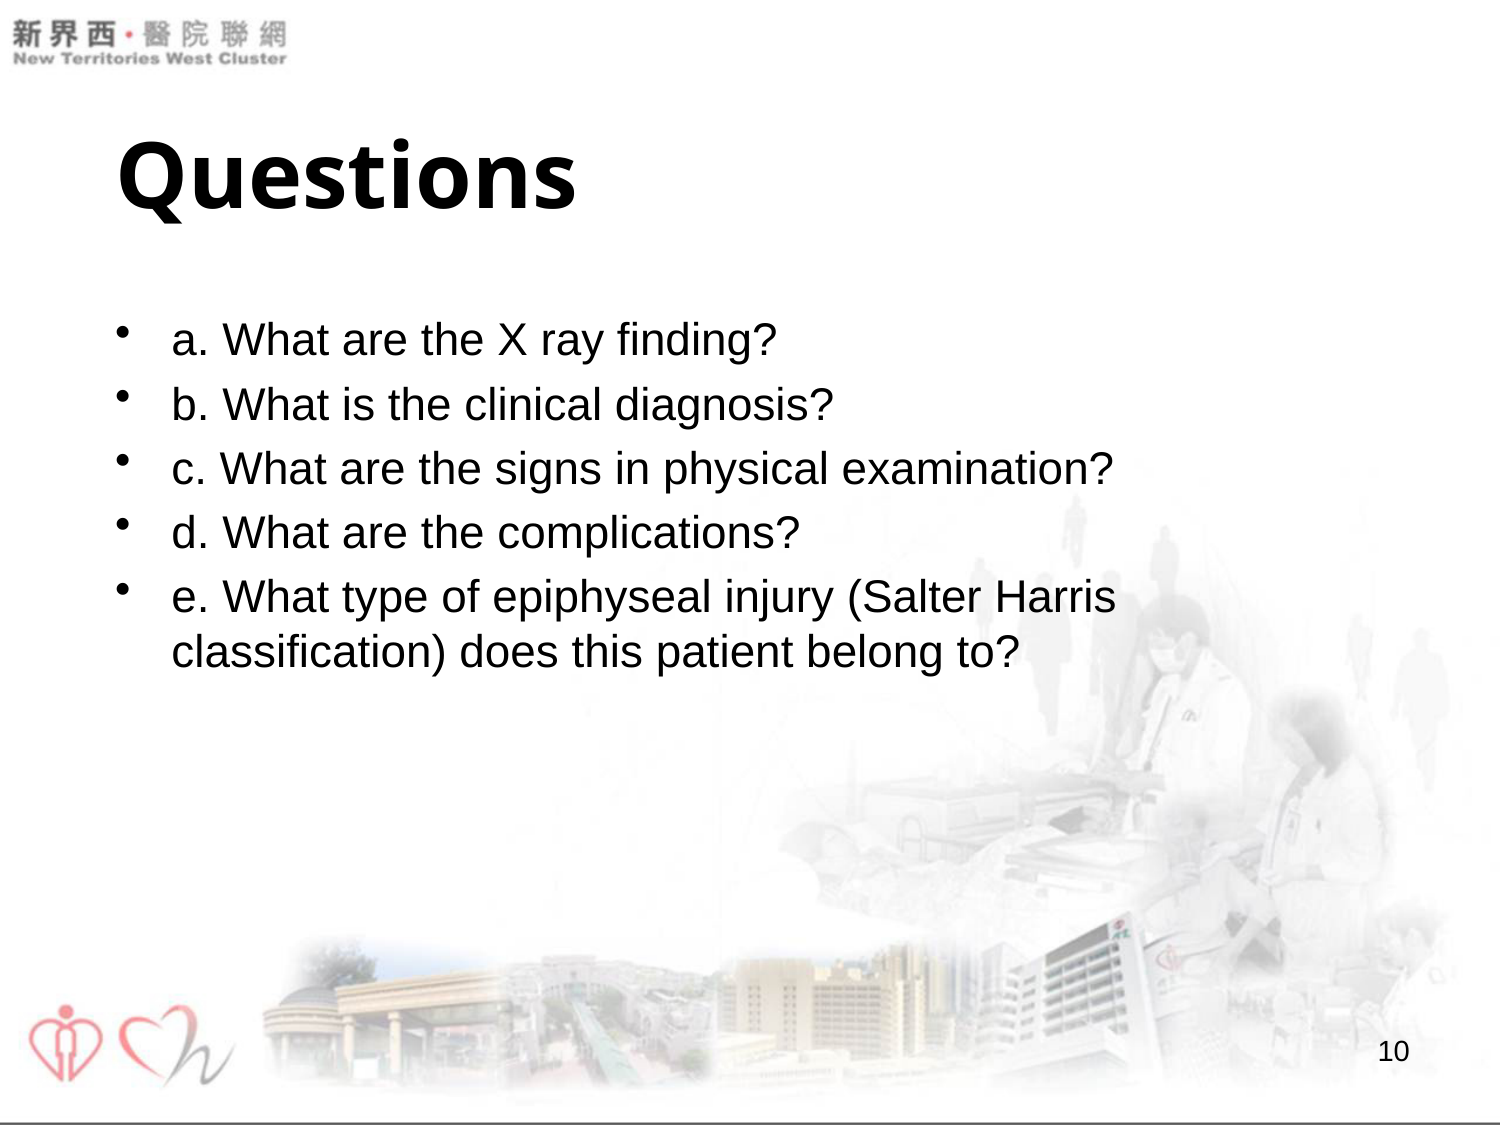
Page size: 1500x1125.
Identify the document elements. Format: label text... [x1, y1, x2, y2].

slide_number 10 [1074, 1024, 1425, 1103]
title Questions [100, 78, 1388, 266]
picture [0, 0, 1500, 1125]
list a. What are the X ray finding? b. What is the clinical diagnosis? c. What are the signs in physical examination? d. What are the complications? e. What type of epiphyseal injury (Salter Harris classification) does this patient belong to? [100, 302, 1388, 1012]
